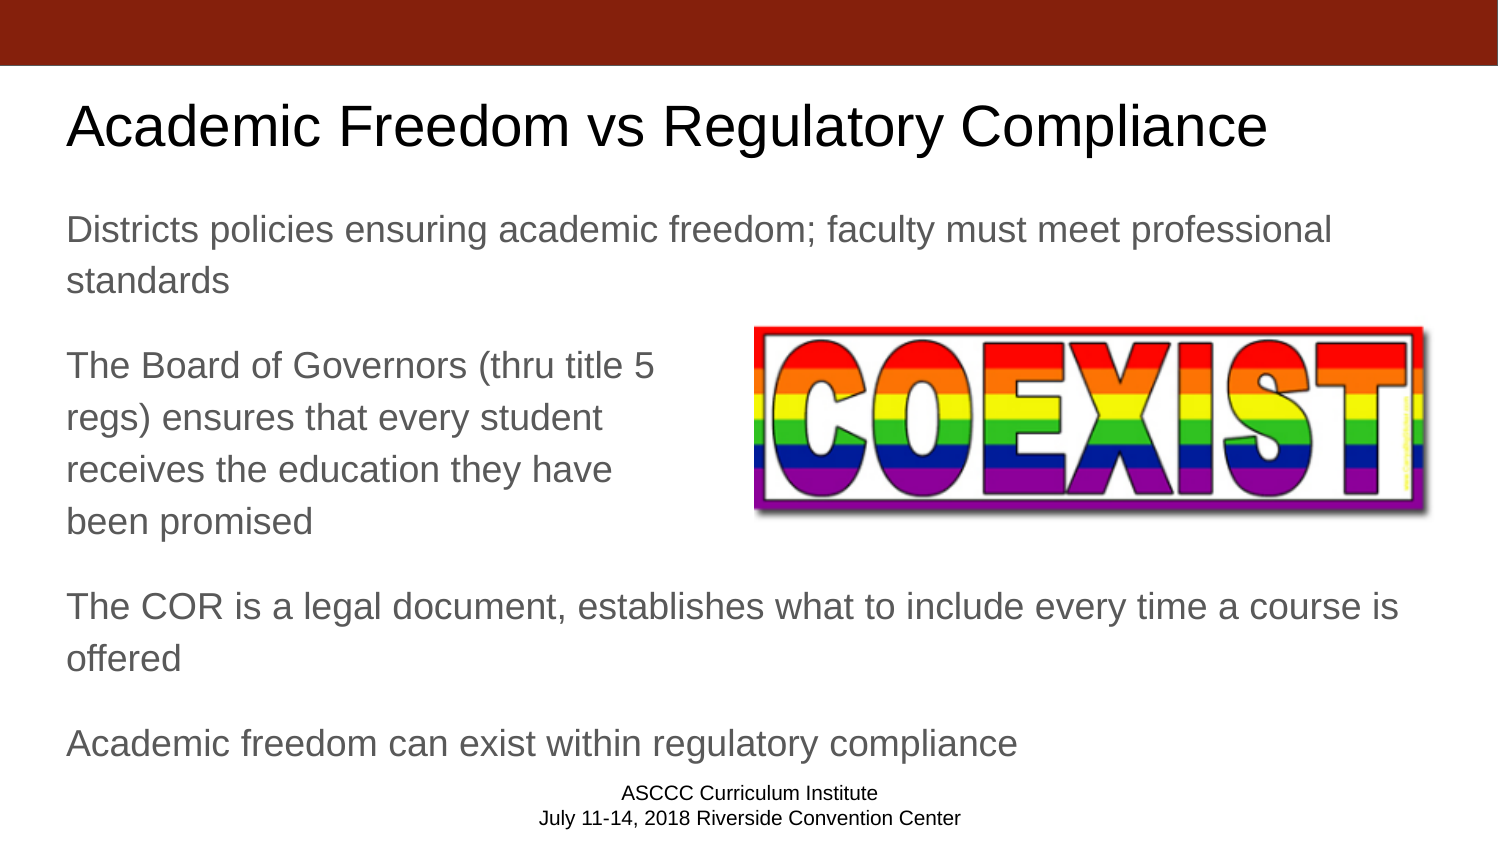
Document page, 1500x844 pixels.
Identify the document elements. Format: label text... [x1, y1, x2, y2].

picture [754, 305, 1435, 523]
title Academic Freedom vs Regulatory Compliance [51, 72, 1449, 167]
list Districts policies ensuring academic freedom; faculty must meet professional standards The Board of Governors (thru title 5 regs) ensures that every student receives the education they have been promised The COR is a legal document, establishes what to include every time a course is offered Academic freedom can exist within regulatory compliance [51, 183, 1449, 750]
text_box ASCCC Curriculum Institute July 11-14, 2018 Riverside Convention Center [0, 764, 1500, 838]
